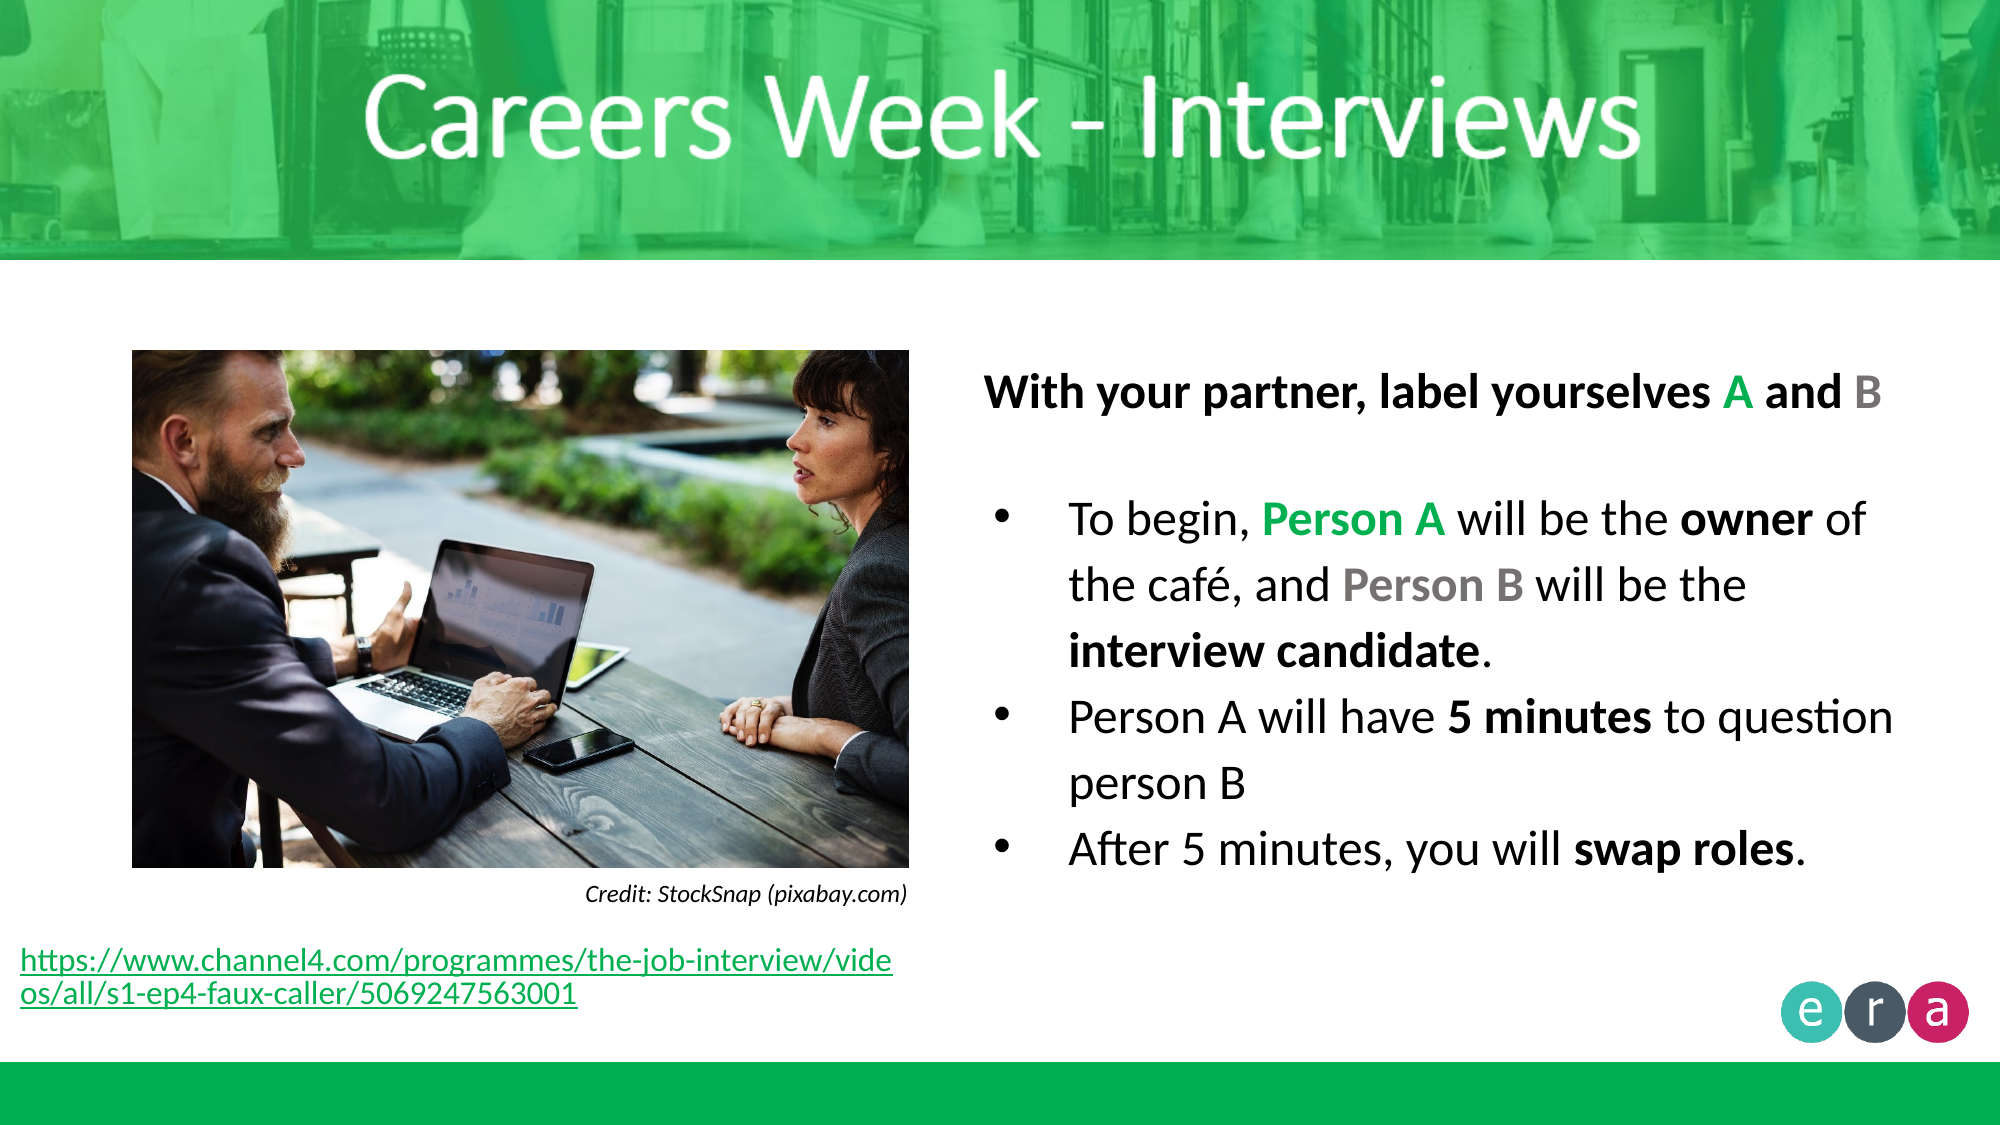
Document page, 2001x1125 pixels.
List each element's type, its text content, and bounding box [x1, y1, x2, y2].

picture [0, 0, 2000, 260]
text_box To begin, Person A will be the owner of the café, and Person B will be the interview candidate. Person A will have 5 minutes to question person B After 5 minutes, you will swap roles. [978, 472, 1925, 883]
text_box Credit: StockSnap (pixabay.com) [548, 869, 923, 915]
text_box [0, 1062, 2000, 1125]
text_box With your partner, label yourselves A and B [959, 345, 1906, 426]
picture [132, 350, 909, 868]
text_box https://www.channel4.com/programmes/the-job-interview/videos/all/s1-ep4-faux-caller/5069247563001 [5, 930, 923, 986]
picture [1772, 957, 1977, 1048]
